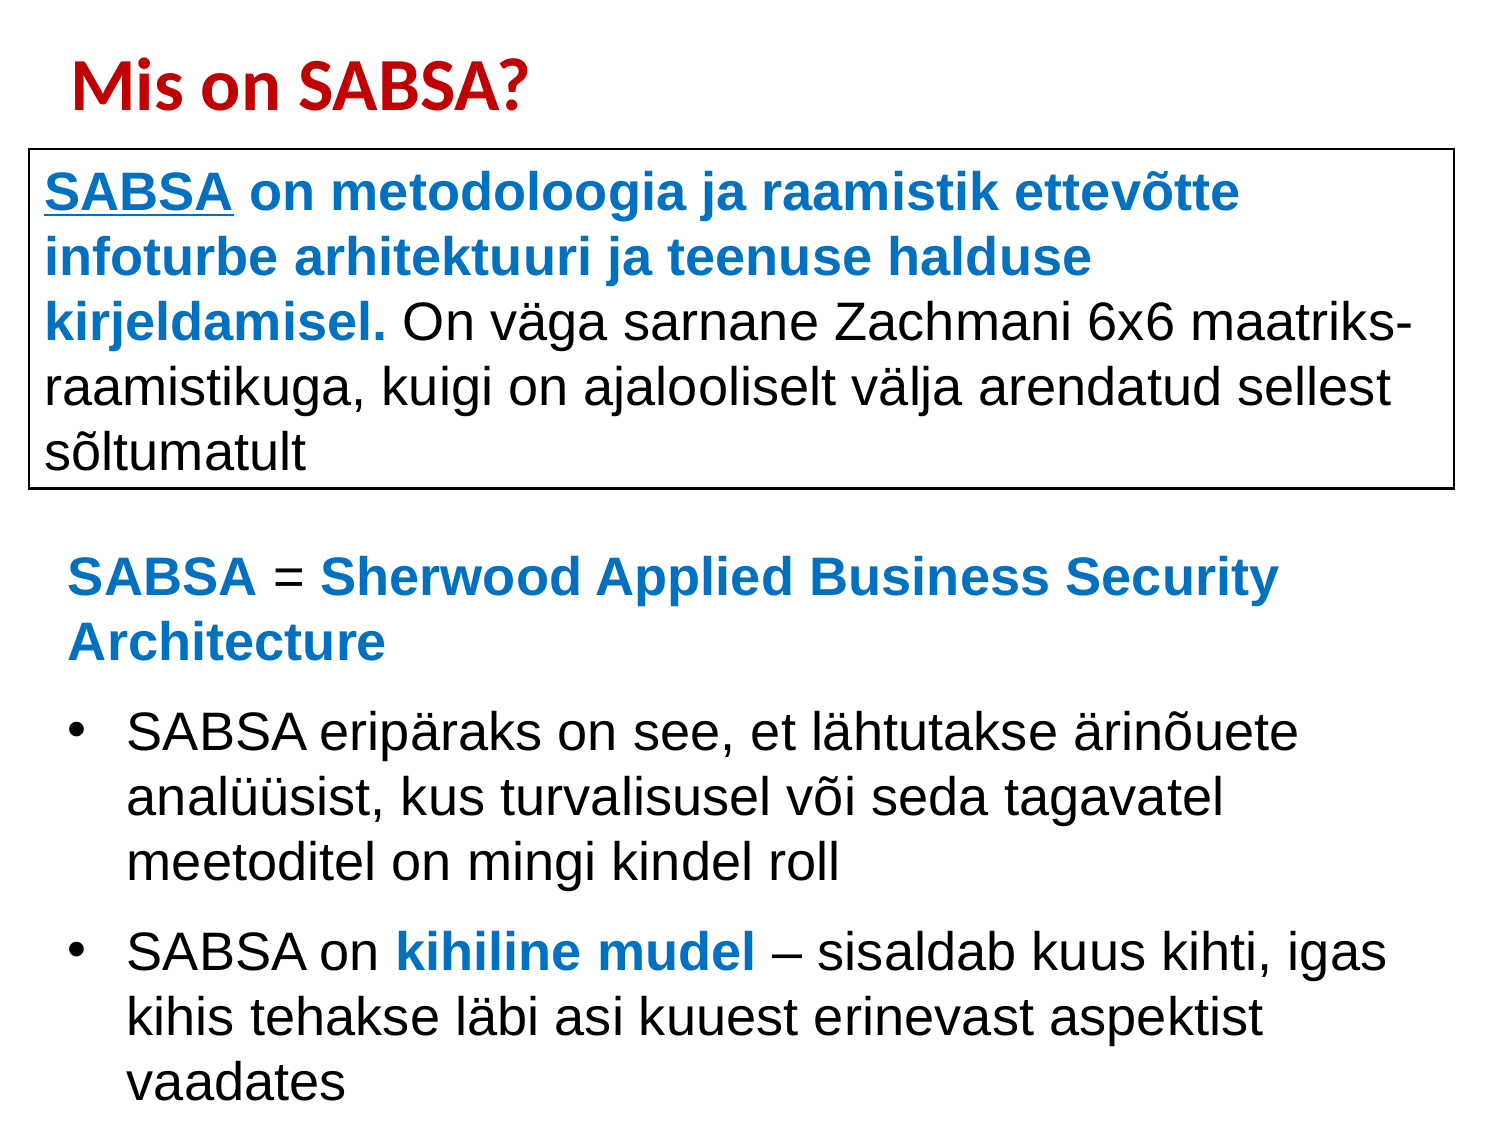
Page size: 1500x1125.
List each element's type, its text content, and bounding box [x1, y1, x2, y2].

text_box SABSA = Sherwood Applied Business Security Architecture SABSA eripäraks on see, et lähtutakse ärinõuete analüüsist, kus turvalisusel või seda tagavatel meetoditel on mingi kindel roll SABSA on kihiline mudel – sisaldab kuus kihti, igas kihis tehakse läbi asi kuuest erinevast aspektist vaadates [53, 534, 1447, 1119]
text_box SABSA on metodoloogia ja raamistik ettevõtte infoturbe arhitektuuri ja teenuse halduse kirjeldamisel. On väga sarnane Zachmani 6x6 maatriks-raamistikuga, kuigi on ajalooliselt välja arendatud sellest sõltumatult [29, 148, 1455, 489]
title Mis on SABSA? [55, 42, 1500, 133]
